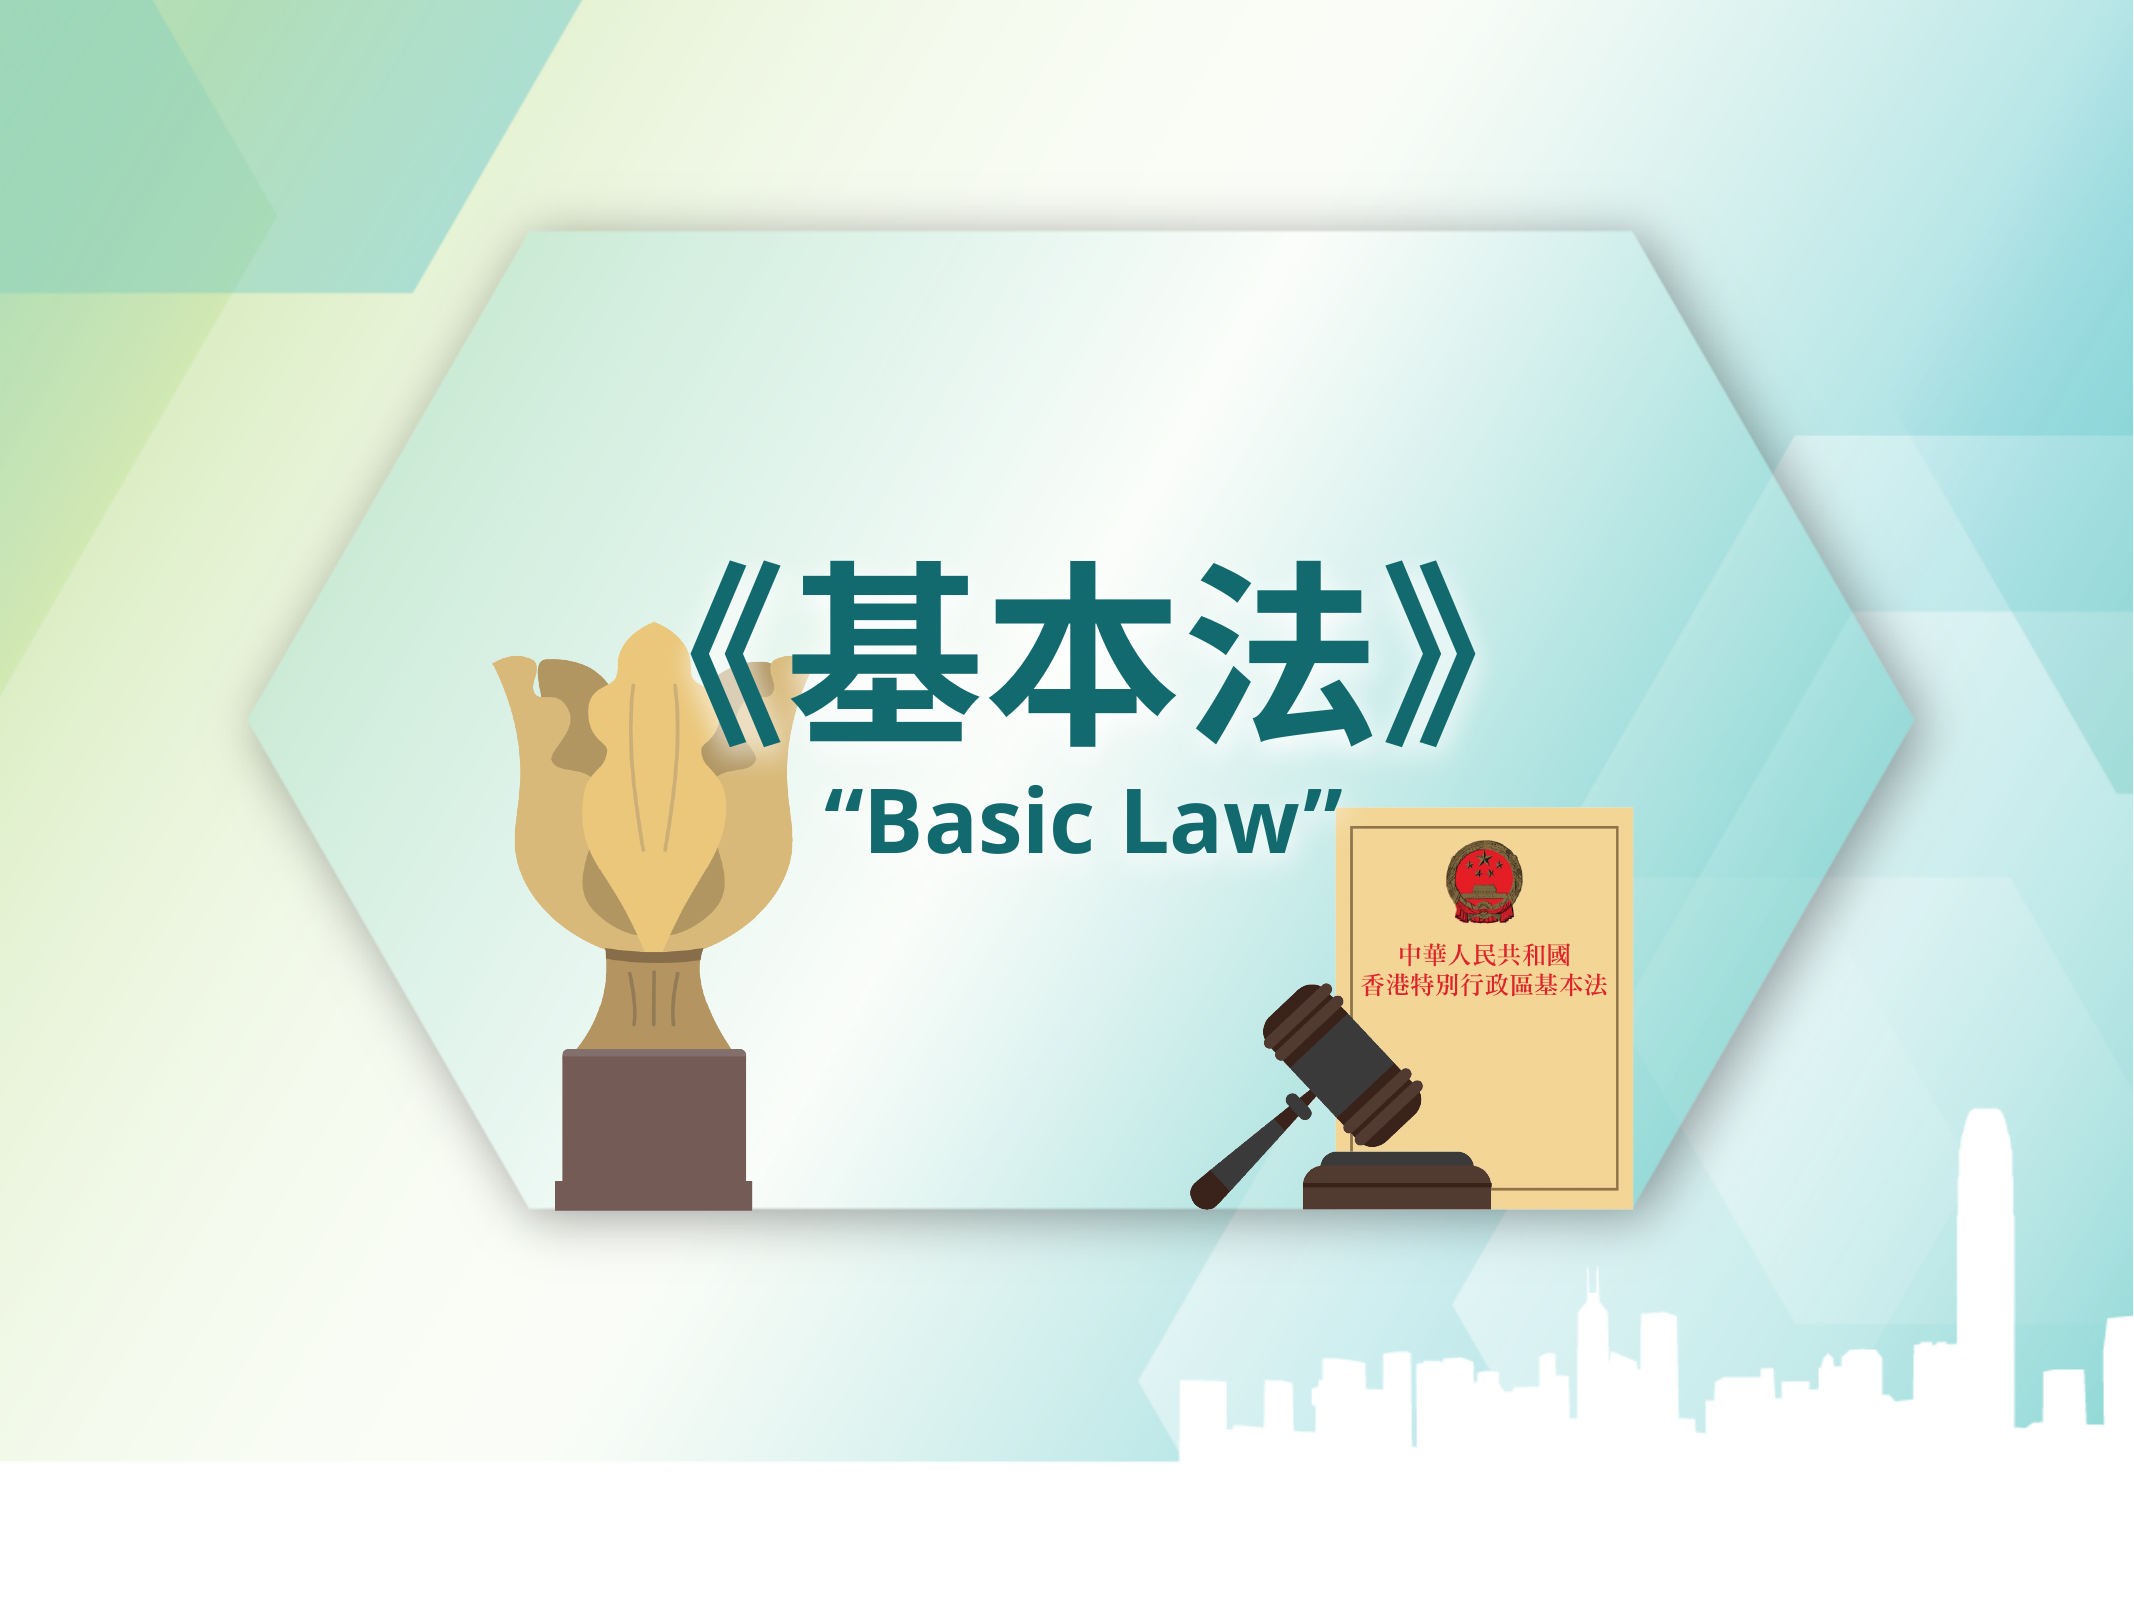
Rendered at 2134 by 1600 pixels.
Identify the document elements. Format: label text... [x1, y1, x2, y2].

text_box “Basic Law” [815, 811, 1189, 880]
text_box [1189, 805, 1649, 1266]
picture [0, 0, 2134, 1600]
text_box 《基本法》 [580, 523, 1588, 778]
